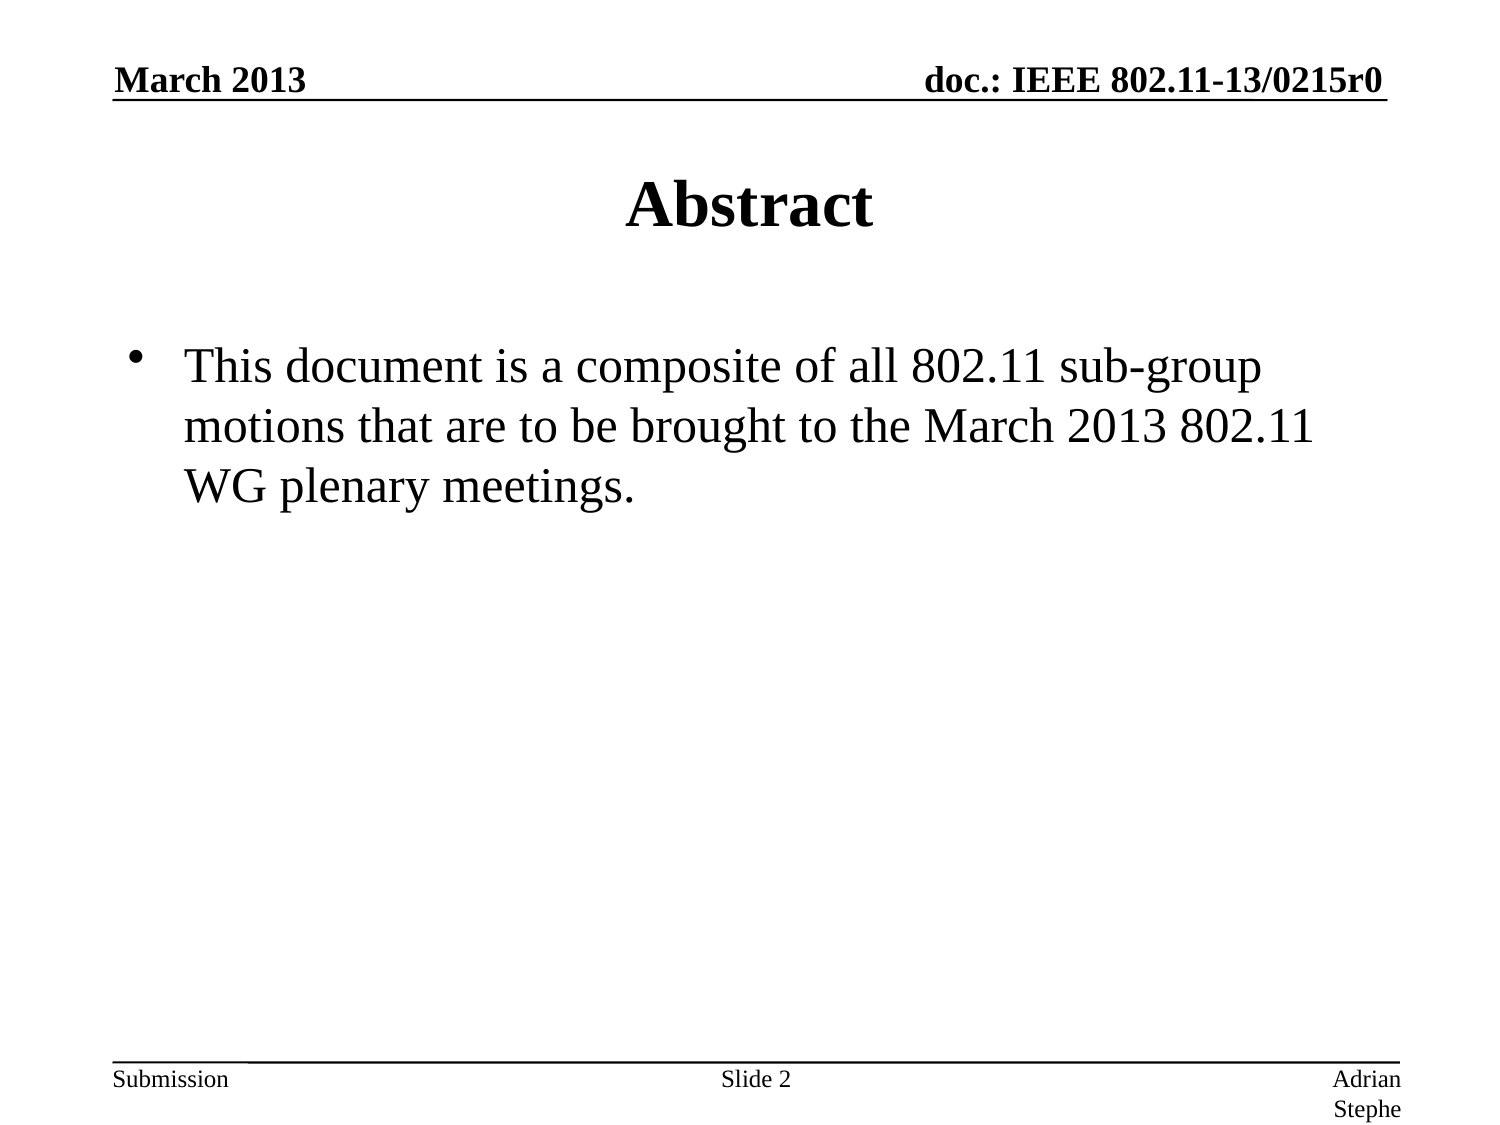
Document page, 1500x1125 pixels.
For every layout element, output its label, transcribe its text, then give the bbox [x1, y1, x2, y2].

slide_number Slide 2 [712, 1061, 800, 1093]
footer Adrian Stephens, Intel Corporation [1324, 1061, 1402, 1093]
list This document is a composite of all 802.11 sub-group motions that are to be brought to the March 2013 802.11 WG plenary meetings. [112, 324, 1388, 1000]
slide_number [114, 54, 374, 101]
title Abstract [112, 112, 1388, 288]
